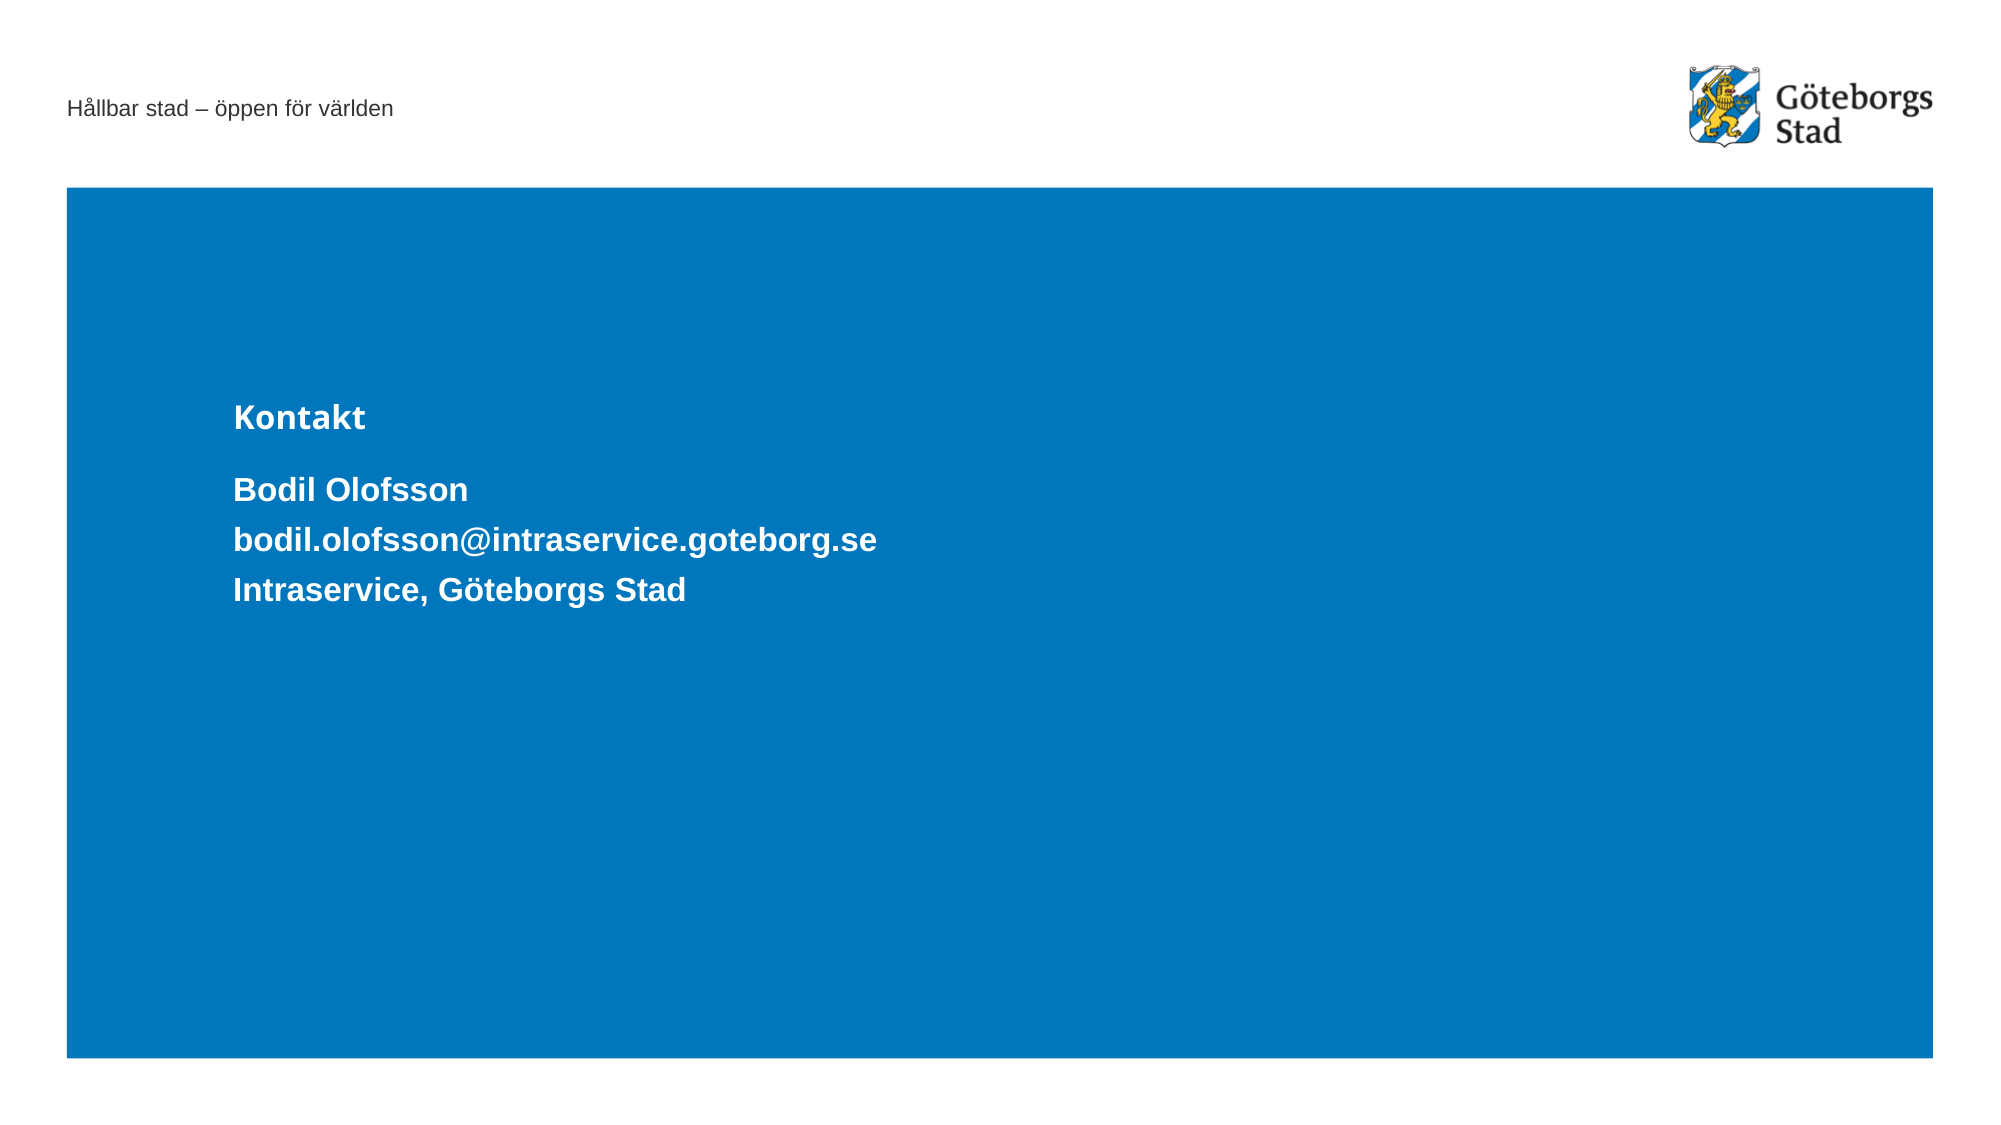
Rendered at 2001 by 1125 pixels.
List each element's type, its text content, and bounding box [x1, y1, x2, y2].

title Kontakt [233, 393, 1242, 445]
list Bodil Olofsson bodil.olofsson@intraservice.goteborg.se Intraservice, Göteborgs Stad [233, 464, 1242, 952]
picture [1689, 65, 1933, 148]
